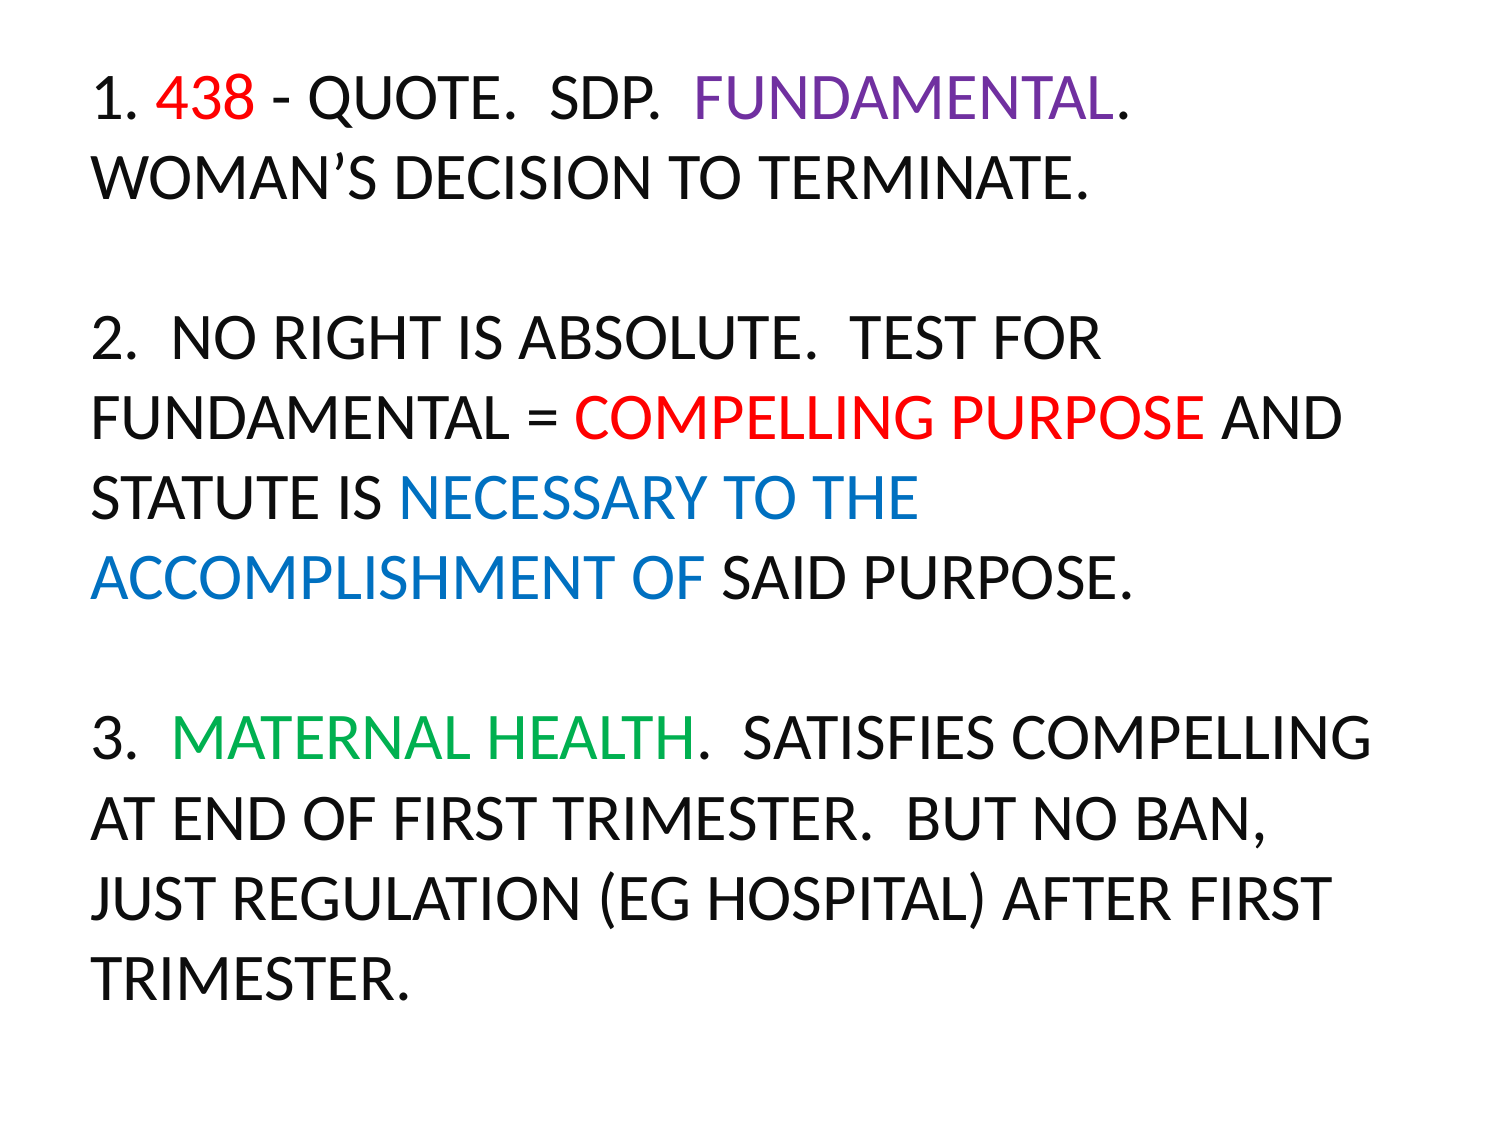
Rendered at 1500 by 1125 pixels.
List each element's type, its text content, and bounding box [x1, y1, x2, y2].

title 1. 438 - QUOTE. SDP. FUNDAMENTAL. WOMAN’S DECISION TO TERMINATE. 2. NO RIGHT IS ABSOLUTE. TEST FOR FUNDAMENTAL = COMPELLING PURPOSE AND STATUTE IS NECESSARY TO THE ACCOMPLISHMENT OF SAID PURPOSE. 3. MATERNAL HEALTH. SATISFIES COMPELLING AT END OF FIRST TRIMESTER. BUT NO BAN, JUST REGULATION (EG HOSPITAL) AFTER FIRST TRIMESTER. [75, 45, 1425, 1113]
